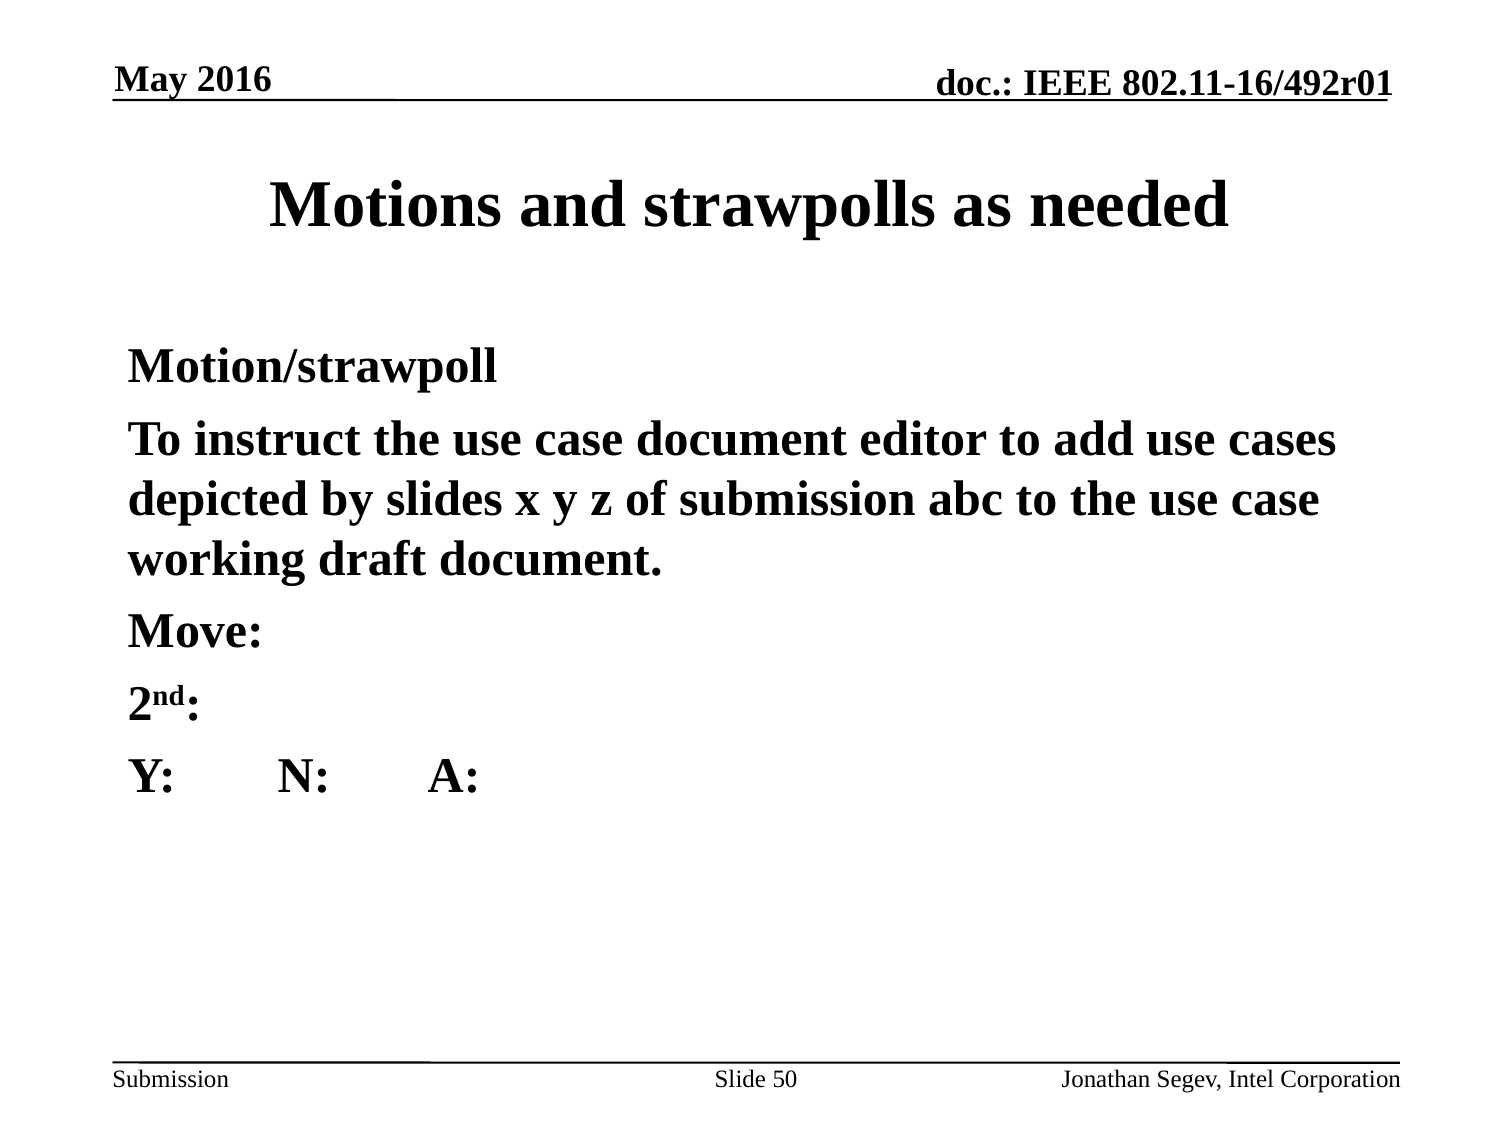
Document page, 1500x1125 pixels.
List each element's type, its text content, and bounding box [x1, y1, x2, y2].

slide_number Slide 50 [712, 1061, 800, 1123]
list Motion/strawpoll To instruct the use case document editor to add use cases depicted by slides x y z of submission abc to the use case working draft document. Move: 2nd: Y: N: A: [112, 324, 1388, 1000]
footer Jonathan Segev, Intel Corporation [878, 1061, 1402, 1093]
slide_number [114, 54, 423, 100]
title Motions and strawpolls as needed [112, 112, 1388, 288]
